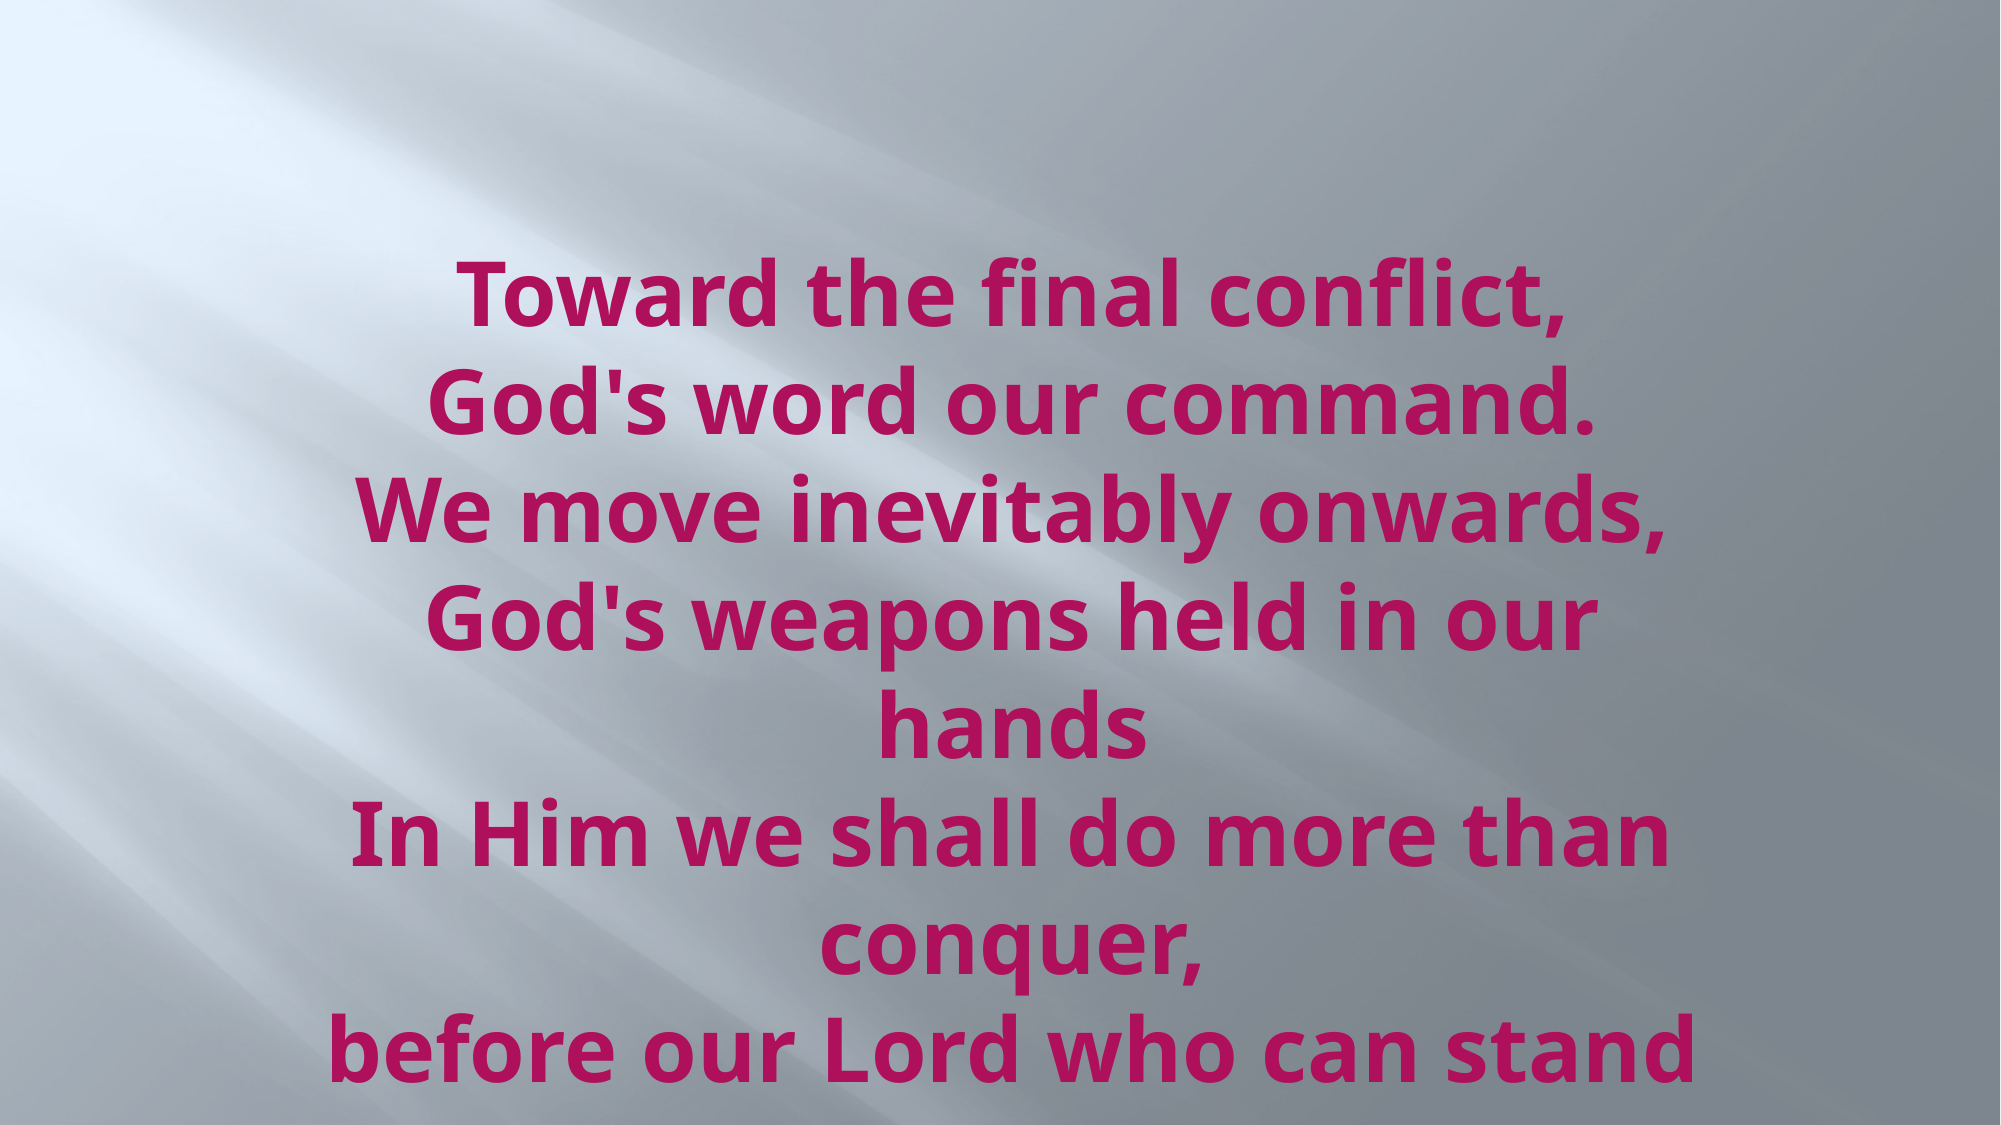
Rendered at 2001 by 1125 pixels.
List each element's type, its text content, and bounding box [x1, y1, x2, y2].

title Toward the final conflict, God's word our command. We move inevitably onwards, God's weapons held in our hands In Him we shall do more than conquer, before our Lord who can stand [312, 112, 1713, 1100]
